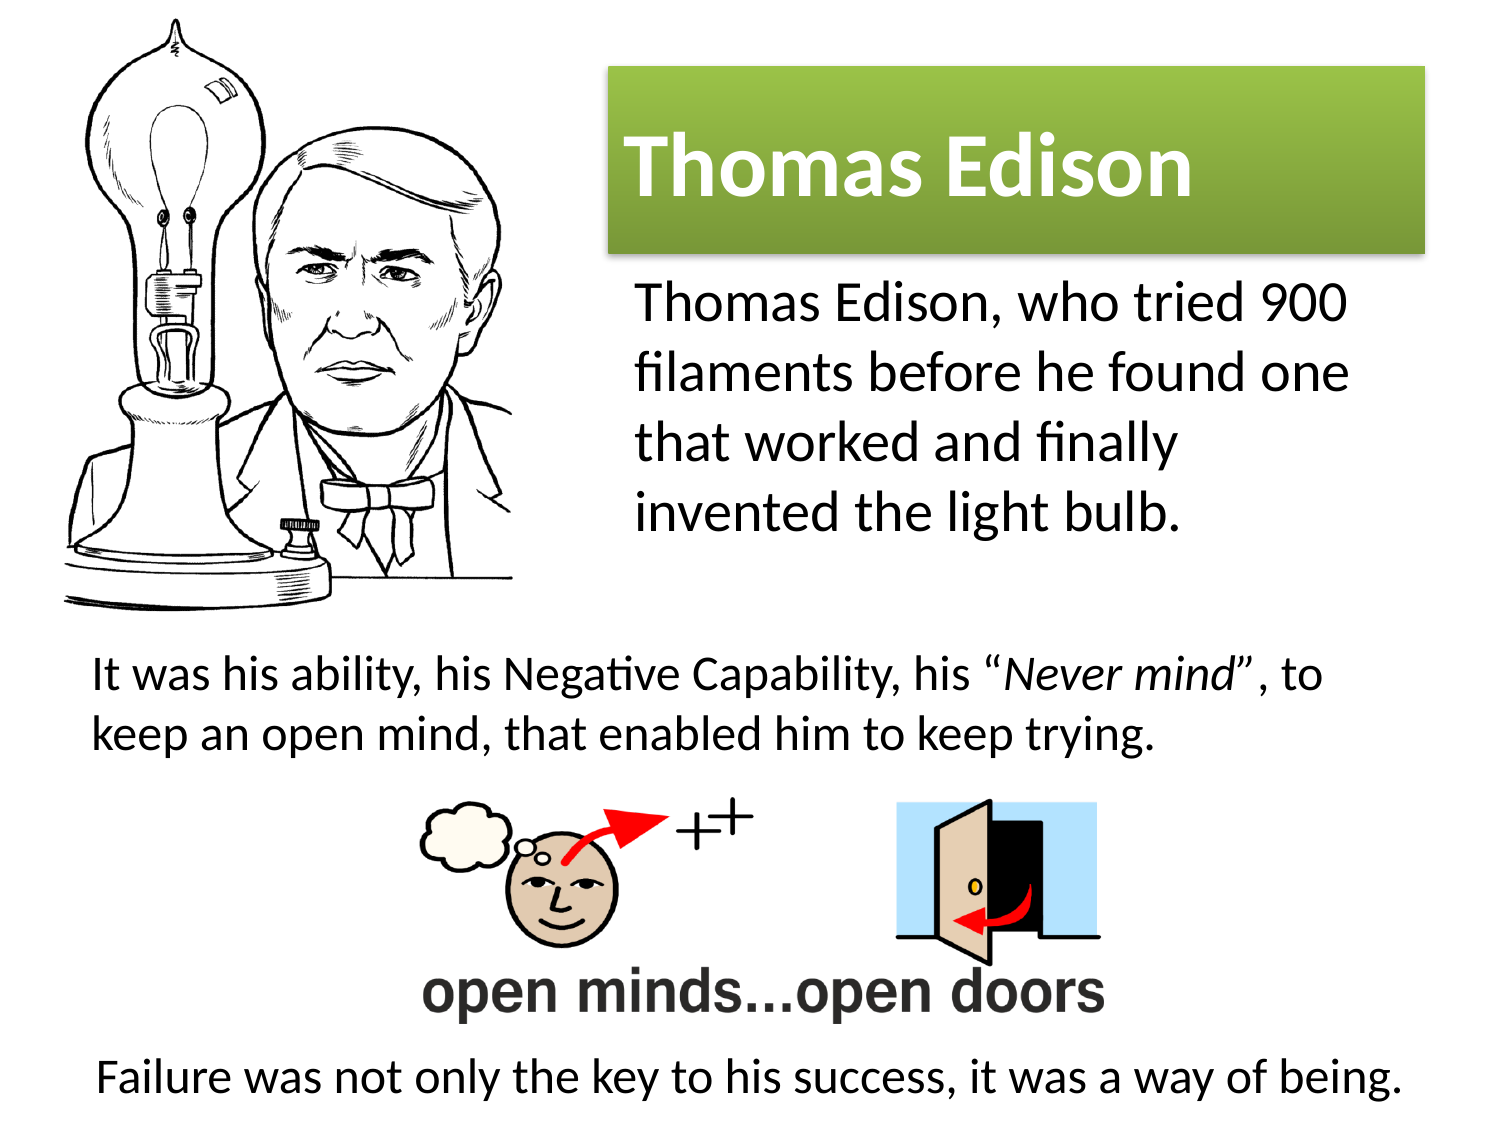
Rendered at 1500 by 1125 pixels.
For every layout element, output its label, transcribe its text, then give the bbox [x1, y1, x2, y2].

title Thomas Edison [608, 66, 1425, 254]
text_box Failure was not only the key to his success, it was a way of being. [0, 1036, 1500, 1112]
text_box Thomas Edison, who tried 900 filaments before he found one that worked and finally invented the light bulb. [620, 255, 1370, 550]
picture [418, 796, 1104, 1024]
picture [0, 0, 556, 617]
text_box It was his ability, his Negative Capability, his “Never mind”, to keep an open mind, that enabled him to keep trying. [76, 633, 1353, 769]
